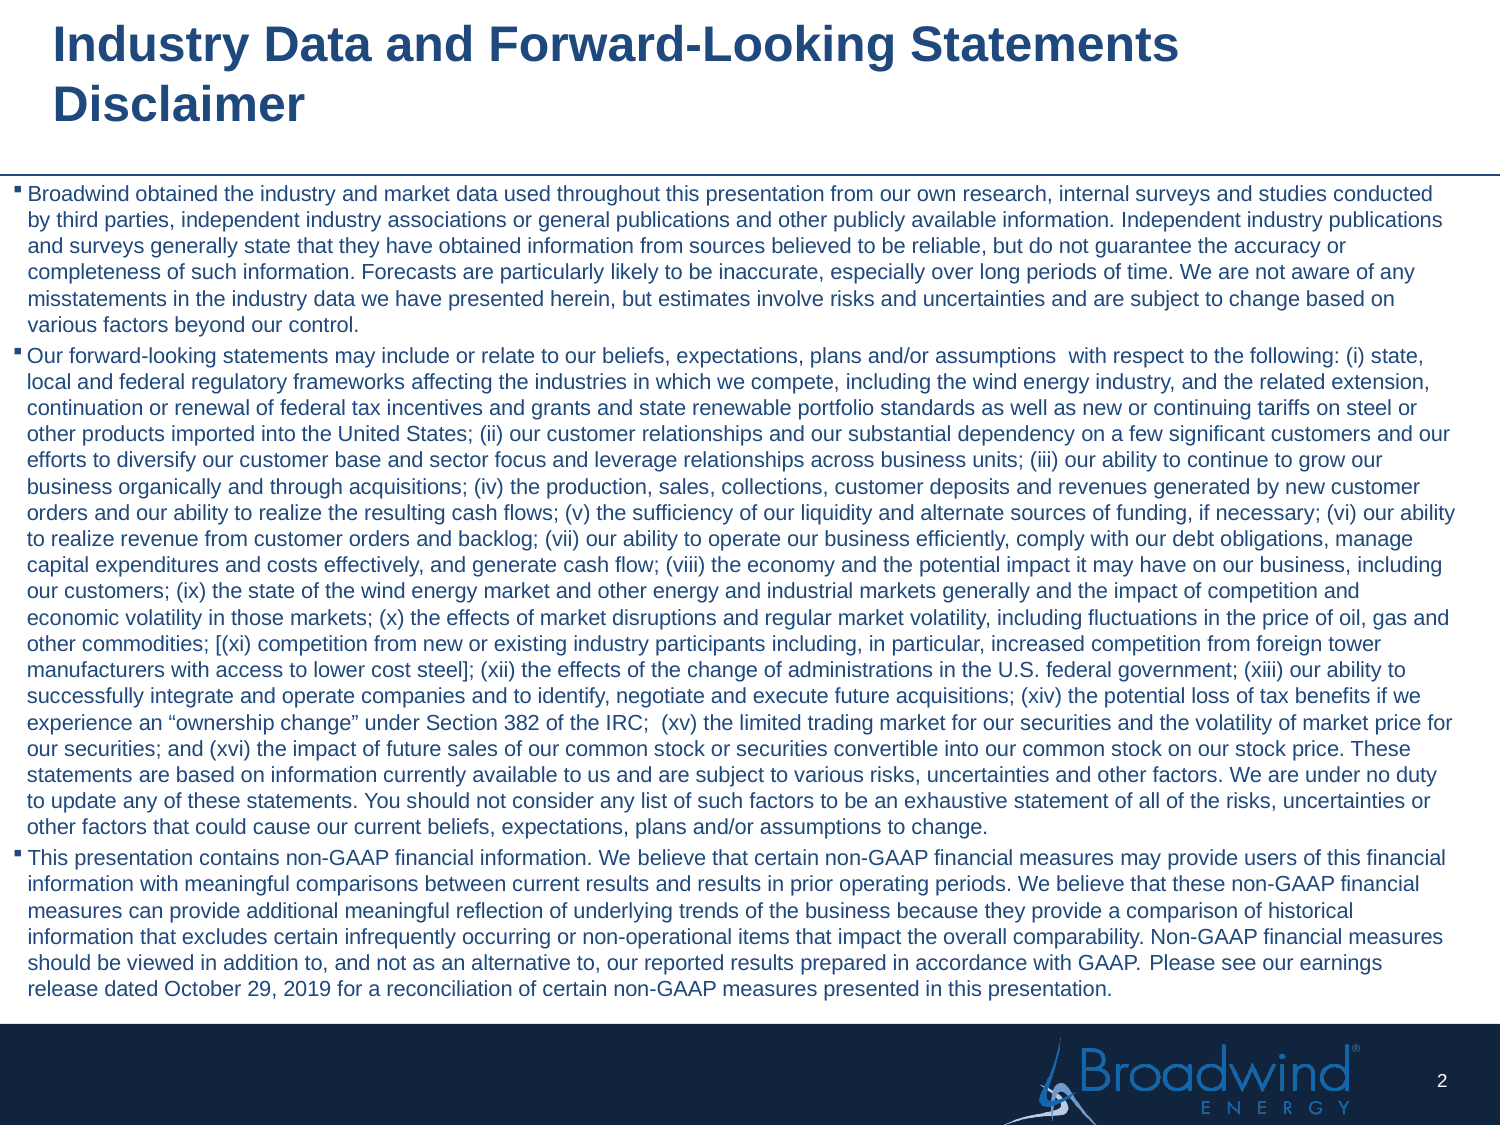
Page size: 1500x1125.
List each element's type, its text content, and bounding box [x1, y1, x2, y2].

slide_number 2 [1387, 1050, 1463, 1110]
picture [999, 1051, 1364, 1125]
list Broadwind obtained the industry and market data used throughout this presentation from our own research, internal surveys and studies conducted by third parties, independent industry associations or general publications and other publicly available information. Independent industry publications and surveys generally state that they have obtained information from sources believed to be reliable, but do not guarantee the accuracy or completeness of such information. Forecasts are particularly likely to be inaccurate, especially over long periods of time. We are not aware of any misstatements in the industry data we have presented herein, but estimates involve risks and uncertainties and are subject to change based on various factors beyond our control. Our forward-looking statements may include or relate to our beliefs, expectations, plans and/or assumptions with respect to the following: (i) state, local and federal regulatory frameworks affecting the industries in which we compete, including the wind energy industry, and the related extension, continuation or renewal of federal tax incentives and grants and state renewable portfolio standards as well as new or continuing tariffs on steel or other products imported into the United States; (ii) our customer relationships and our substantial dependency on a few significant customers and our efforts to diversify our customer base and sector focus and leverage relationships across business units; (iii) our ability to continue to grow our business organically and through acquisitions; (iv) the production, sales, collections, customer deposits and revenues generated by new customer orders and our ability to realize the resulting cash flows; (v) the sufficiency of our liquidity and alternate sources of funding, if necessary; (vi) our ability to realize revenue from customer orders and backlog; (vii) our ability to operate our business efficiently, comply with our debt obligations, manage capital expenditures and costs effectively, and generate cash flow; (viii) the economy and the potential impact it may have on our business, including our customers; (ix) the state of the wind energy market and other energy and industrial markets generally and the impact of competition and economic volatility in those markets; (x) the effects of market disruptions and regular market volatility, including fluctuations in the price of oil, gas and other commodities; [(xi) competition from new or existing industry participants including, in particular, increased competition from foreign tower manufacturers with access to lower cost steel]; (xii) the effects of the change of administrations in the U.S. federal government; (xiii) our ability to successfully integrate and operate companies and to identify, negotiate and execute future acquisitions; (xiv) the potential loss of tax benefits if we experience an “ownership change” under Section 382 of the IRC; (xv) the limited trading market for our securities and the volatility of market price for our securities; and (xvi) the impact of future sales of our common stock or securities convertible into our common stock on our stock price. These statements are based on information currently available to us and are subject to various risks, uncertainties and other factors. We are under no duty to update any of these statements. You should not consider any list of such factors to be an exhaustive statement of all of the risks, uncertainties or other factors that could cause our current beliefs, expectations, plans and/or assumptions to change. This presentation contains non-GAAP financial information. We believe that certain non-GAAP financial measures may provide users of this financial information with meaningful comparisons between current results and results in prior operating periods. We believe that these non-GAAP financial measures can provide additional meaningful reflection of underlying trends of the business because they provide a comparison of historical information that excludes certain infrequently occurring or non-operational items that impact the overall comparability. Non-GAAP financial measures should be viewed in addition to, and not as an alternative to, our reported results prepared in accordance with GAAP. Please see our earnings release dated October 29, 2019 for a reconciliation of certain non-GAAP measures presented in this presentation. [0, 172, 1473, 1051]
title Industry Data and Forward-Looking Statements Disclaimer [37, 12, 1438, 130]
